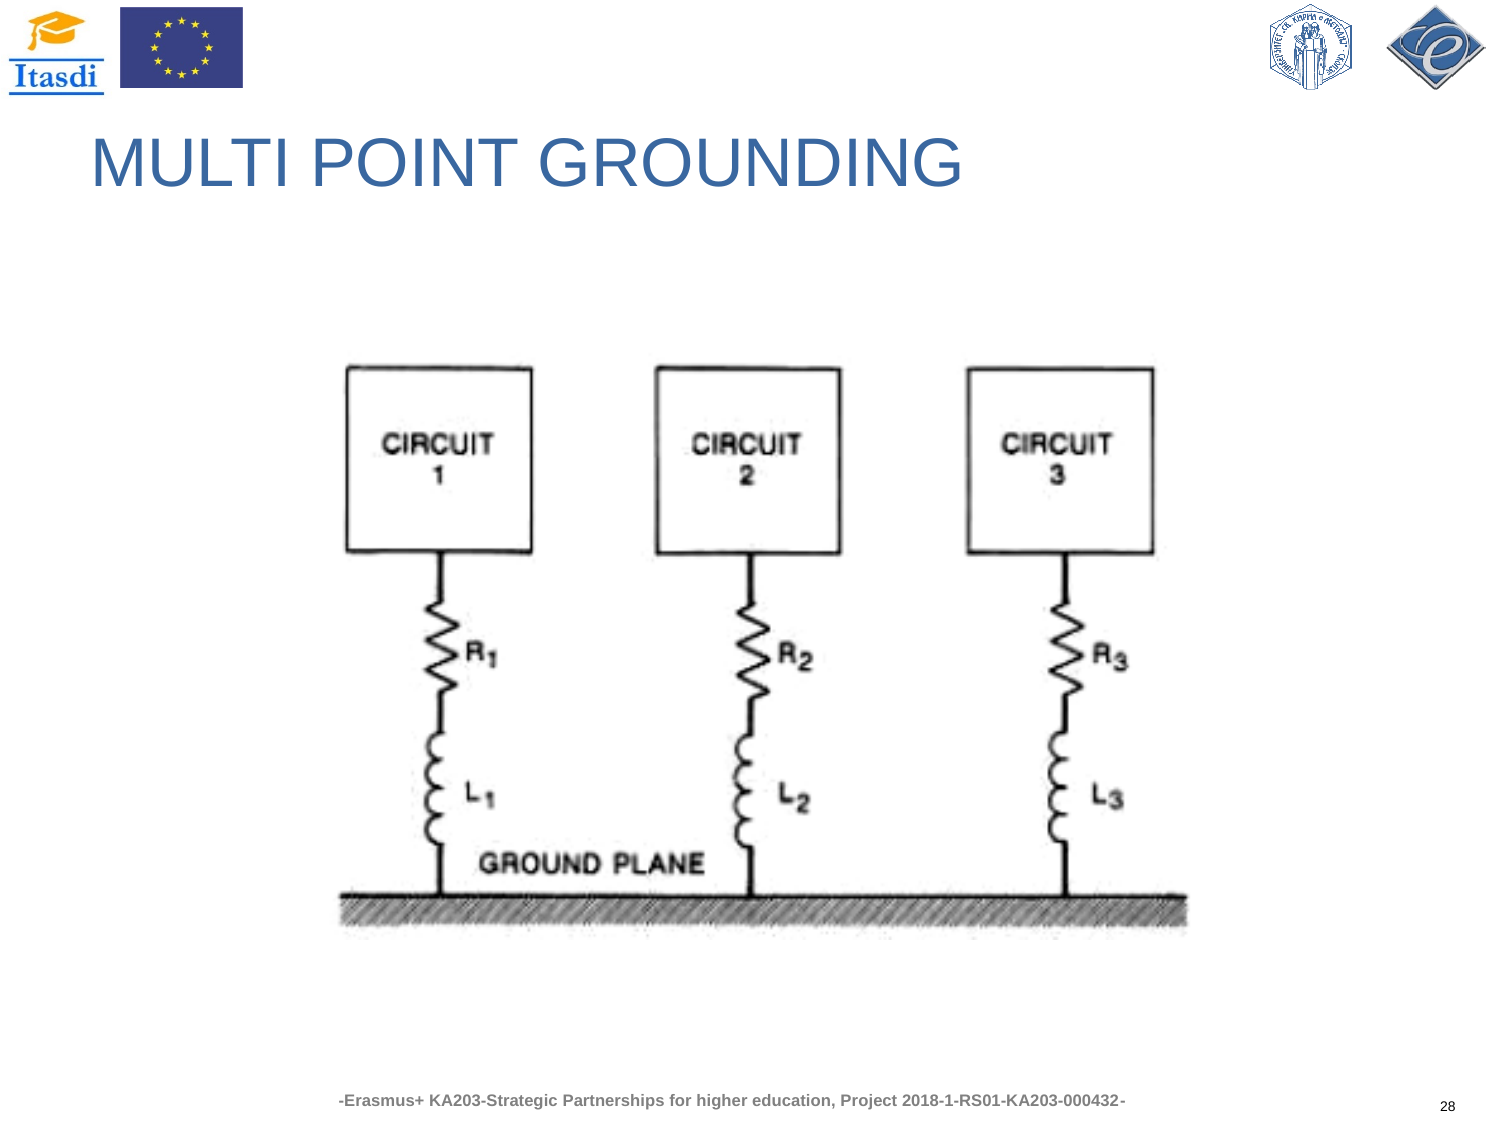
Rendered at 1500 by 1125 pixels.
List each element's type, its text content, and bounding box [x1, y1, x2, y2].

title MULTI POINT GROUNDING [75, 98, 1425, 220]
picture [120, 7, 243, 88]
picture [1, 0, 113, 104]
picture [1270, 4, 1352, 90]
picture [1386, 4, 1486, 90]
slide_number 28 [1257, 1082, 1471, 1123]
picture [300, 349, 1223, 940]
